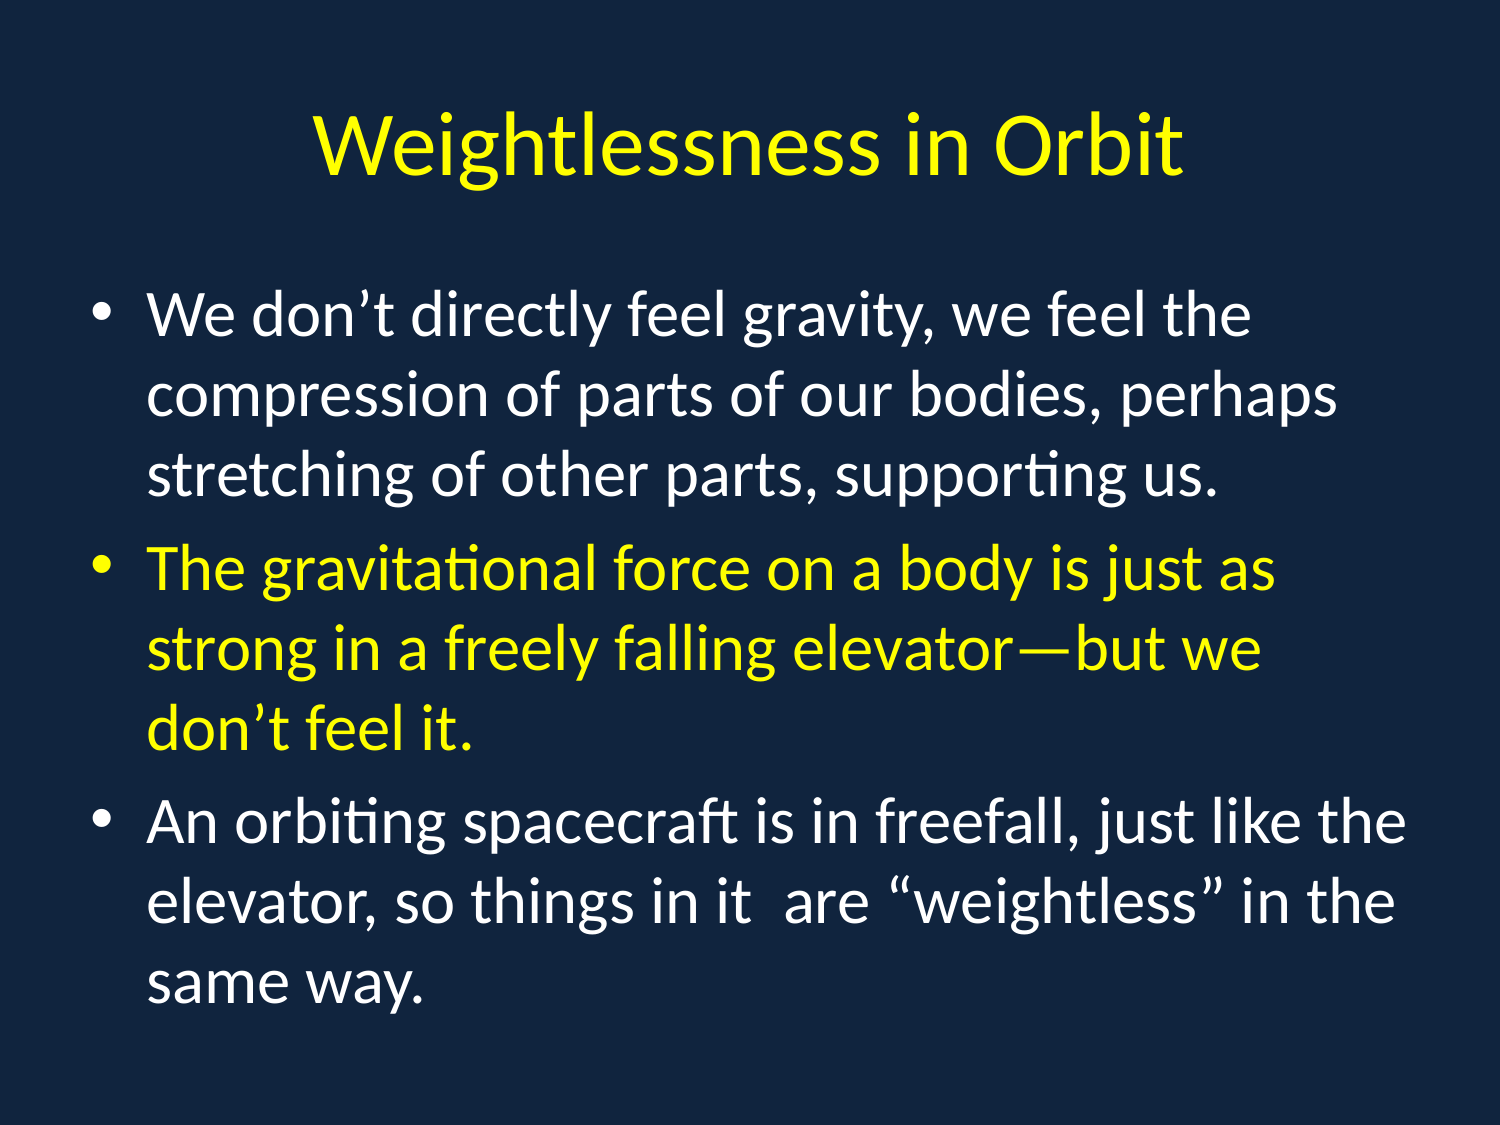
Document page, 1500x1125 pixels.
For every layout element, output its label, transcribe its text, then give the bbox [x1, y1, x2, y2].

list We don’t directly feel gravity, we feel the compression of parts of our bodies, perhaps stretching of other parts, supporting us. The gravitational force on a body is just as strong in a freely falling elevator—but we don’t feel it. An orbiting spacecraft is in freefall, just like the elevator, so things in it are “weightless” in the same way. [75, 262, 1425, 1038]
title Weightlessness in Orbit [75, 45, 1425, 233]
